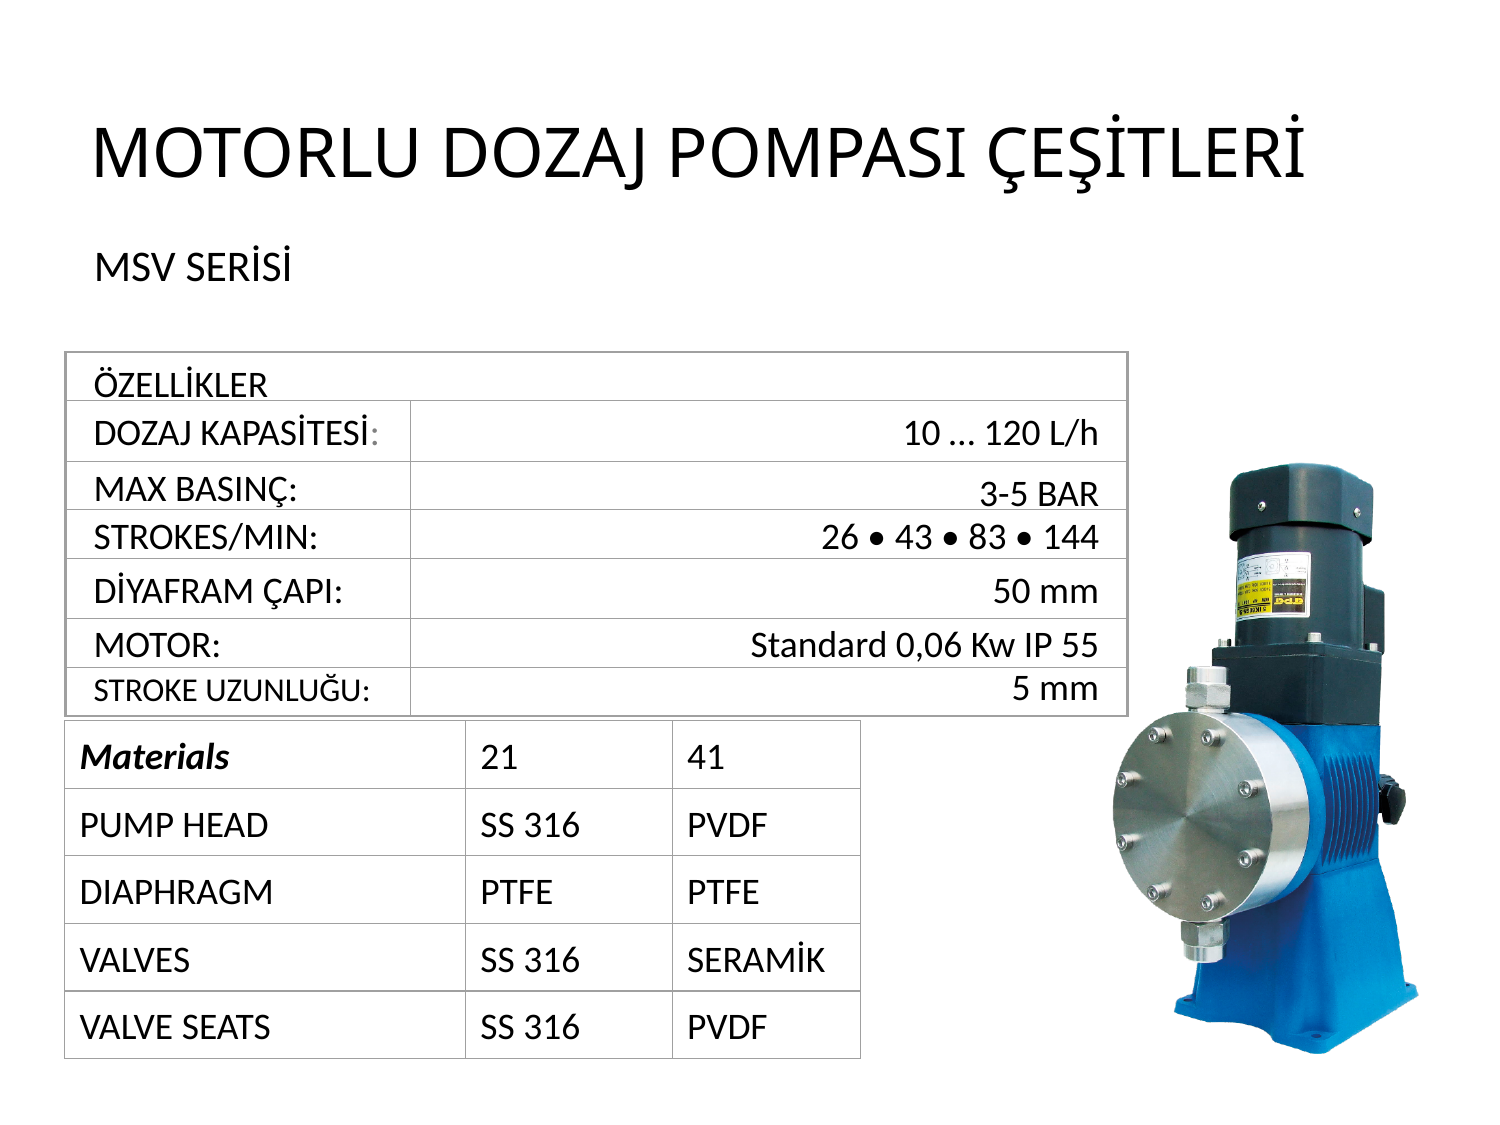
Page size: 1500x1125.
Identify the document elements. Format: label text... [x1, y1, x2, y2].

list MSV SERİSİ [78, 235, 341, 307]
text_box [64, 352, 1128, 717]
picture [1099, 449, 1425, 1064]
title MOTORLU DOZAJ POMPASI ÇEŞİTLERİ [75, 30, 1425, 279]
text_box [64, 720, 861, 1059]
